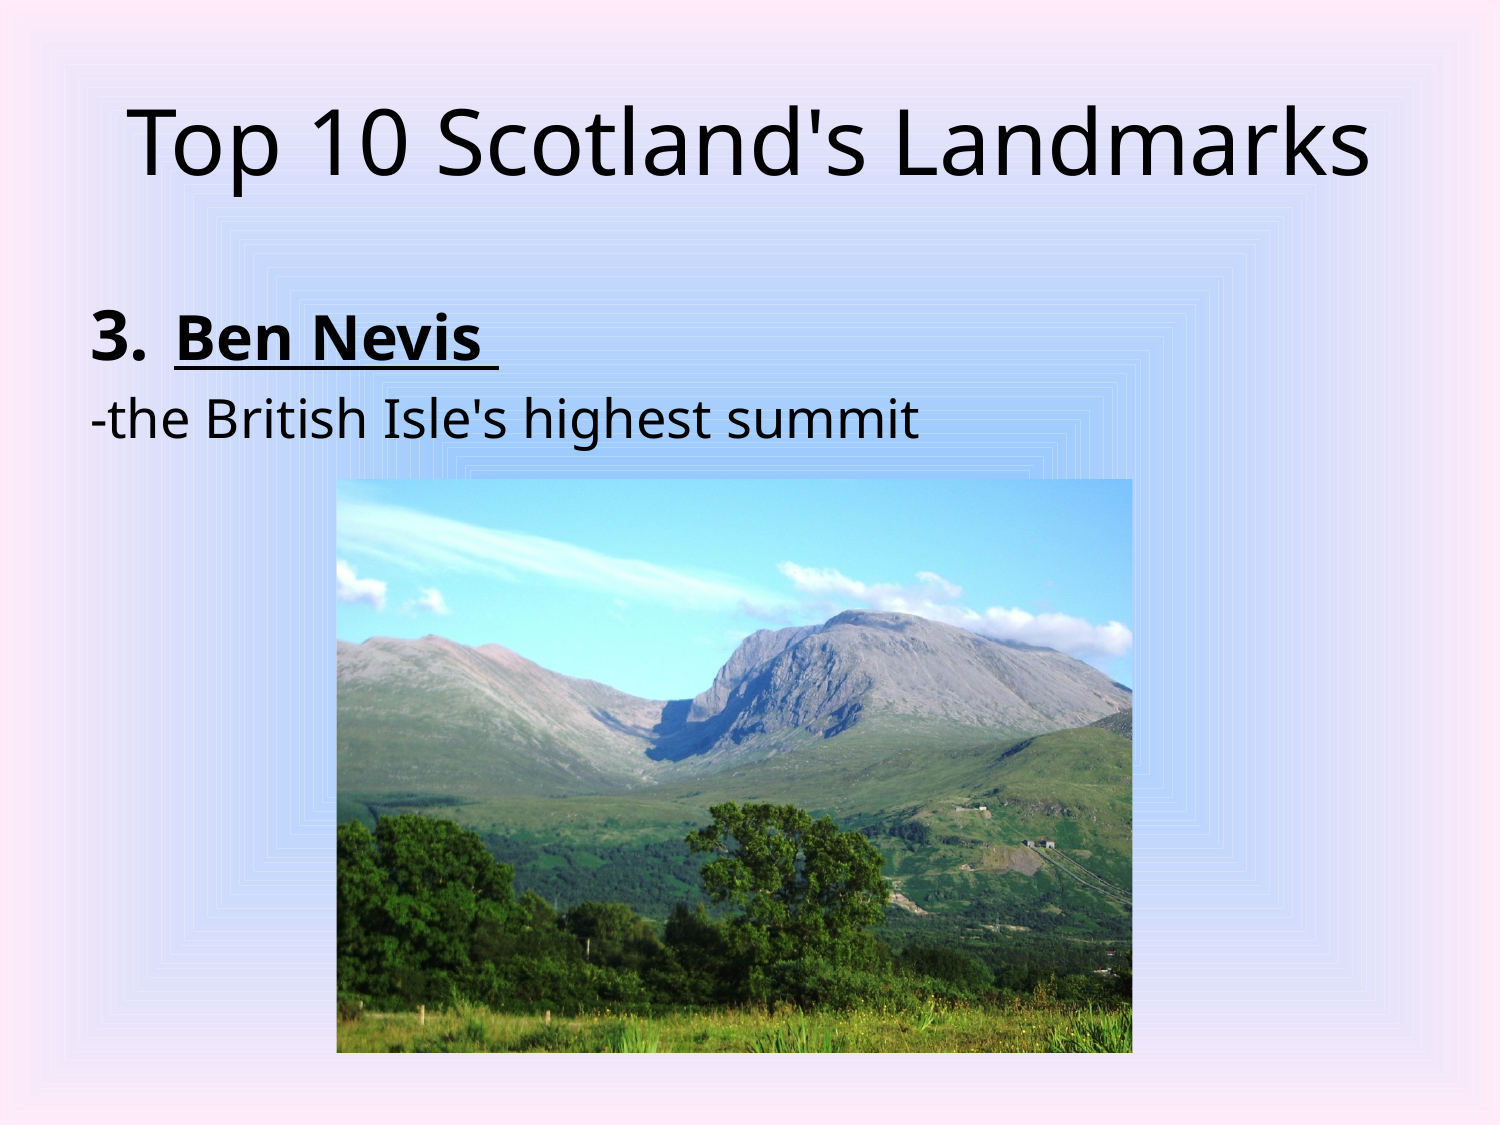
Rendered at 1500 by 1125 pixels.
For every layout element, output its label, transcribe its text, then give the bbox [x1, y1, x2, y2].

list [336, 479, 1133, 1053]
title Top 10 Scotland's Landmarks [75, 45, 1425, 233]
list Ben Nevis -the British Isle's highest summit [75, 290, 1235, 1005]
